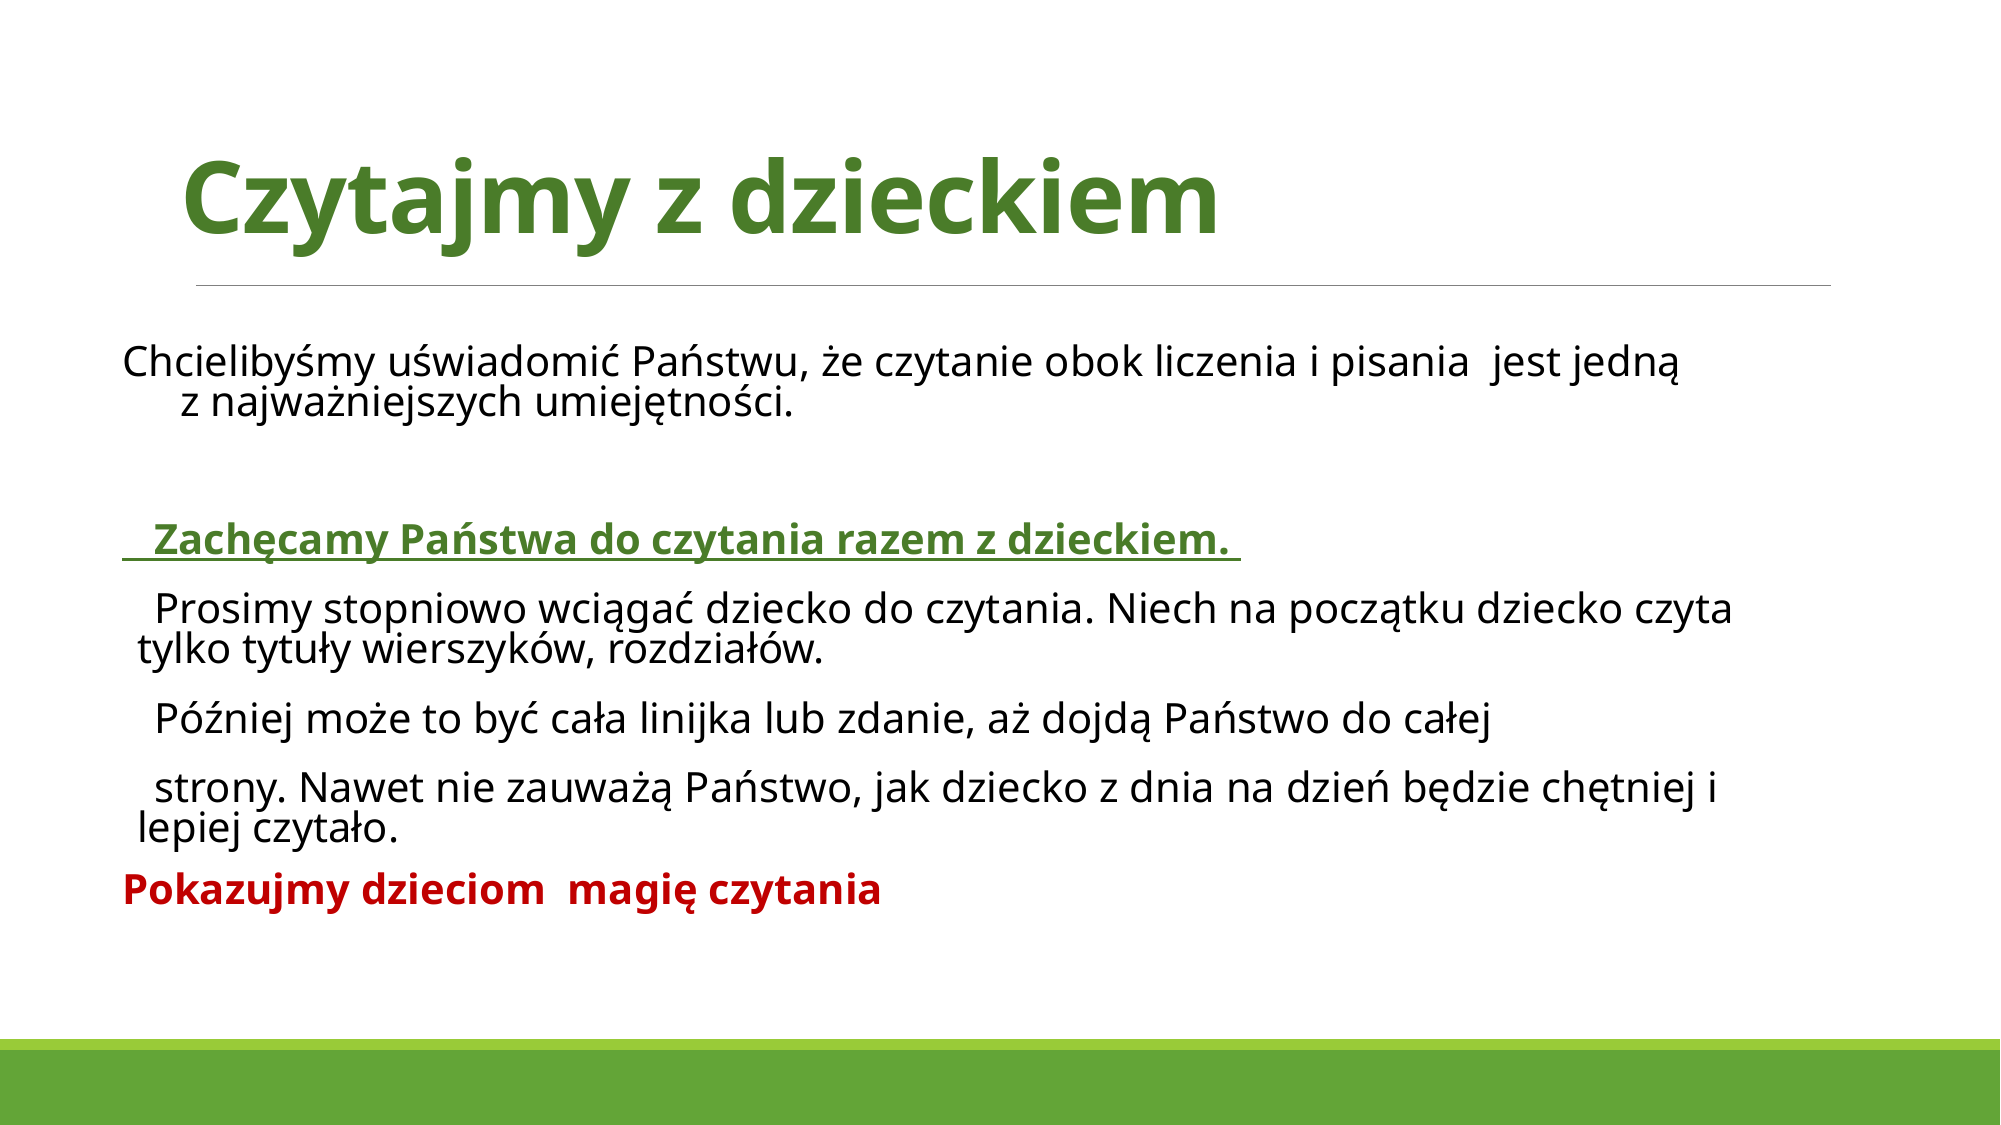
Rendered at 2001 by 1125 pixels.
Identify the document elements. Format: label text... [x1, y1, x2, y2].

list Chcielibyśmy uświadomić Państwu, że czytanie obok liczenia i pisania jest jedną z najważniejszych umiejętności. Zachęcamy Państwa do czytania razem z dzieckiem. Prosimy stopniowo wciągać dziecko do czytania. Niech na początku dziecko czyta tylko tytuły wierszyków, rozdziałów. Później może to być cała linijka lub zdanie, aż dojdą Państwo do całej strony. Nawet nie zauważą Państwo, jak dziecko z dnia na dzień będzie chętniej i lepiej czytało. Pokazujmy dzieciom magię czytania [122, 337, 1773, 998]
title Czytajmy z dzieckiem [139, 68, 1830, 262]
